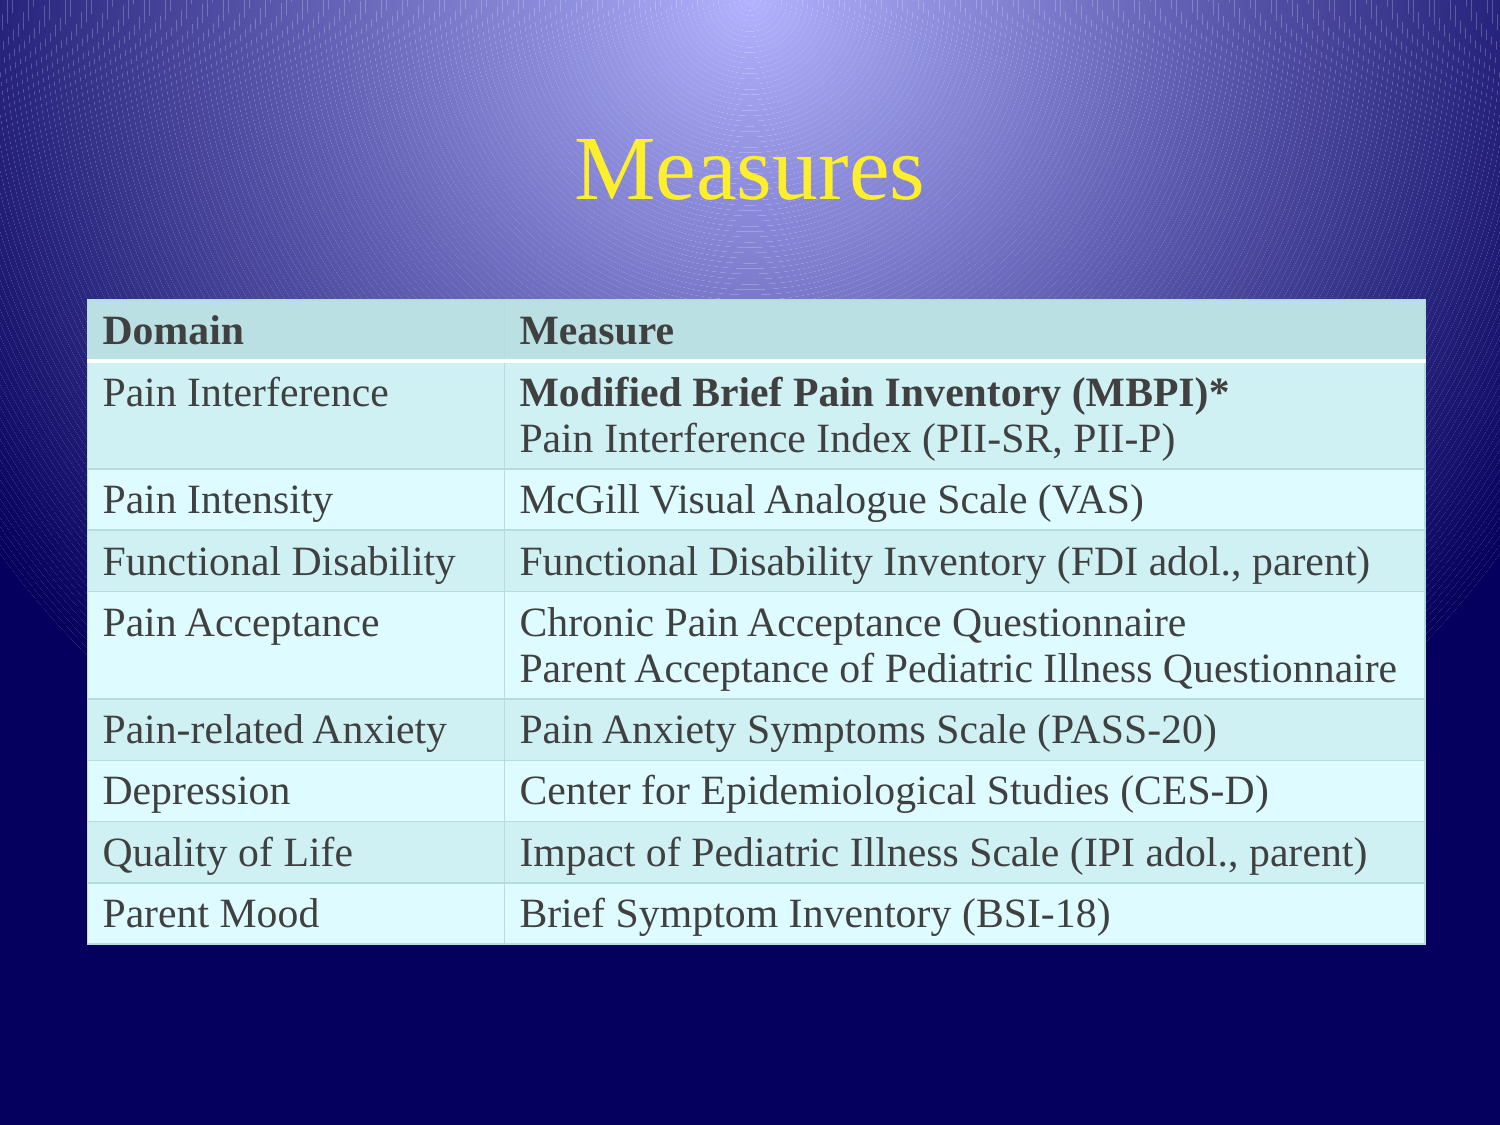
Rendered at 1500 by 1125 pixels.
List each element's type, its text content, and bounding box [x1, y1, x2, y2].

table_cell Parent Mood [88, 884, 504, 943]
table_cell Functional Disability [88, 531, 504, 591]
table_cell Modified Brief Pain Inventory (MBPI)* Pain Interference Index (PII-SR, PII-P) [505, 363, 1424, 468]
table_cell Pain Interference [88, 363, 504, 468]
table_cell Impact of Pediatric Illness Scale (IPI adol., parent) [505, 822, 1424, 882]
title Measures [112, 75, 1388, 250]
table_cell Brief Symptom Inventory (BSI-18) [505, 884, 1424, 943]
table_header Measure [505, 301, 1424, 359]
table_cell Center for Epidemiological Studies (CES-D) [505, 761, 1424, 821]
table_cell Quality of Life [88, 822, 504, 882]
table_cell Functional Disability Inventory (FDI adol., parent) [505, 531, 1424, 591]
table_header Domain [88, 301, 504, 359]
table_cell Pain Anxiety Symptoms Scale (PASS-20) [505, 700, 1424, 760]
table_cell Chronic Pain Acceptance Questionnaire Parent Acceptance of Pediatric Illness Questionnaire [505, 592, 1424, 698]
table_cell McGill Visual Analogue Scale (VAS) [505, 470, 1424, 529]
table_cell Depression [88, 761, 504, 821]
table_cell Pain-related Anxiety [88, 700, 504, 760]
table_cell Pain Intensity [88, 470, 504, 529]
table_cell Pain Acceptance [88, 592, 504, 698]
